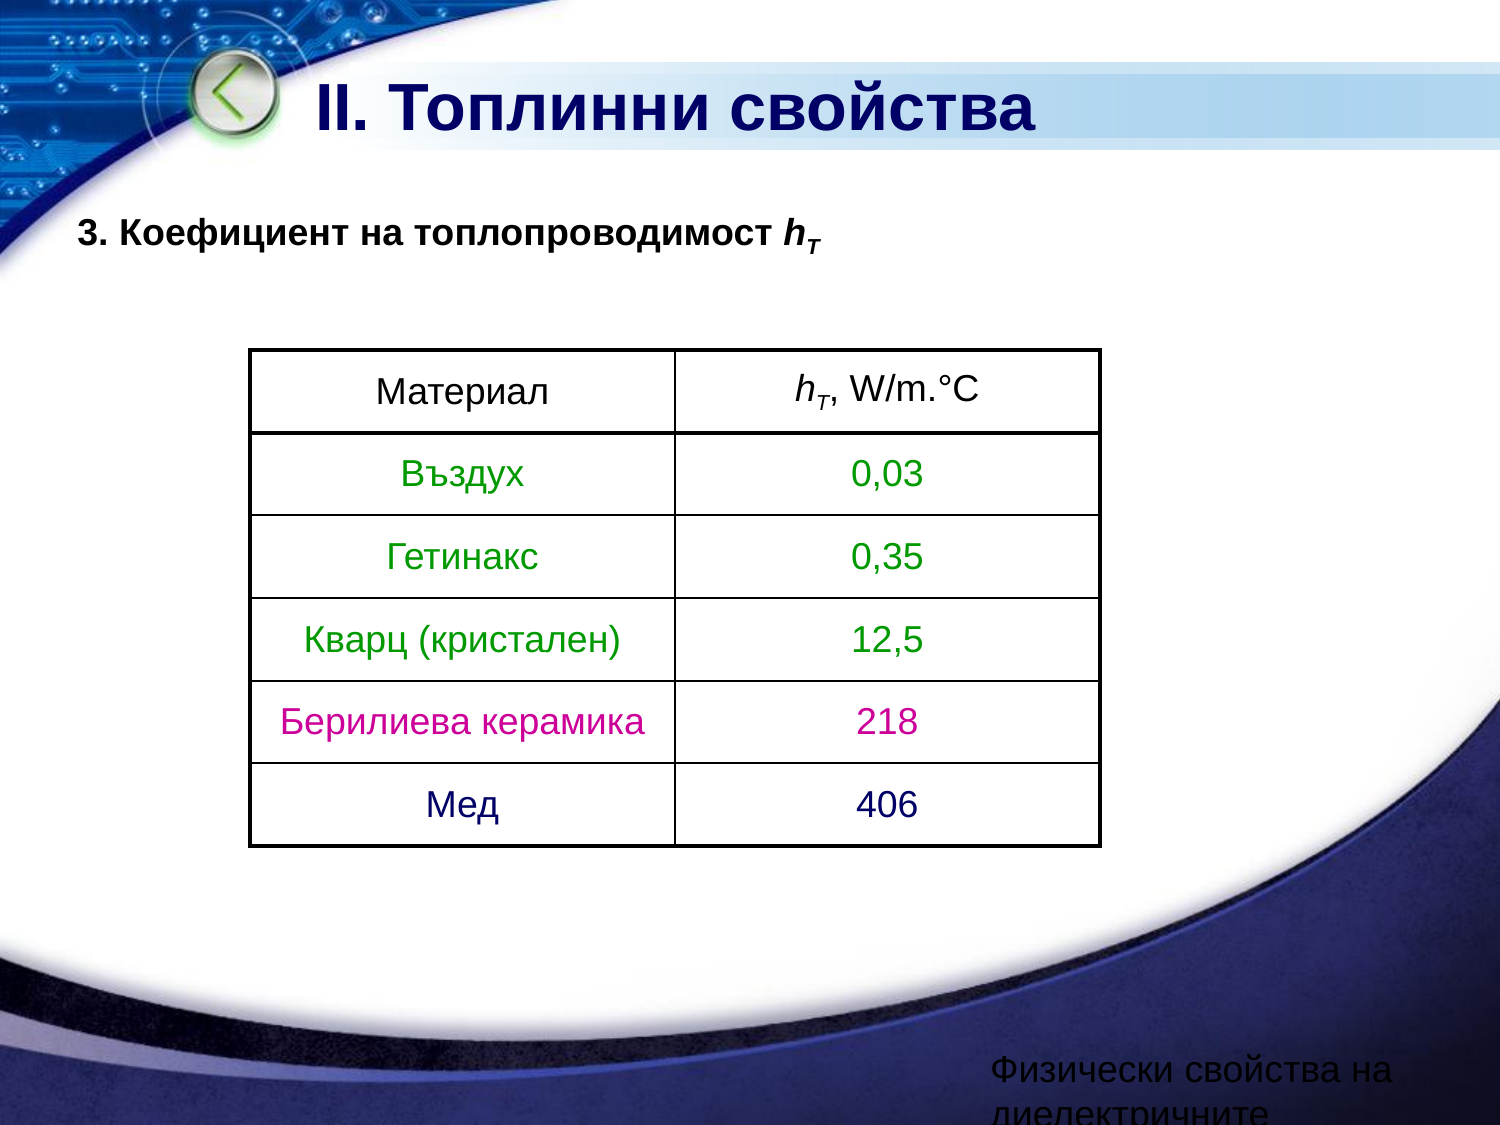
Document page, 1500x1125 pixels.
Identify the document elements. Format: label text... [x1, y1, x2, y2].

table_cell Мед [252, 764, 674, 844]
table_cell 406 [676, 764, 1098, 844]
title II. Топлинни свойства [300, 57, 1438, 150]
table_header hT, W/m.°C [676, 352, 1098, 431]
table_cell 0,35 [676, 516, 1098, 597]
table_header Материал [252, 352, 674, 431]
table_cell Берилиева керамика [252, 682, 674, 762]
table_cell Кварц (кристален) [252, 599, 674, 680]
footer Физически свойства на диелектричните материали [975, 1037, 1450, 1075]
text_box 3. Коефициент на топлопроводимост hT [62, 200, 841, 261]
table_cell Въздух [252, 435, 674, 514]
picture [0, 0, 1500, 1125]
table_cell 12,5 [676, 599, 1098, 680]
table_cell 218 [676, 682, 1098, 762]
table_cell Гетинакс [252, 516, 674, 597]
table_cell 0,03 [676, 435, 1098, 514]
